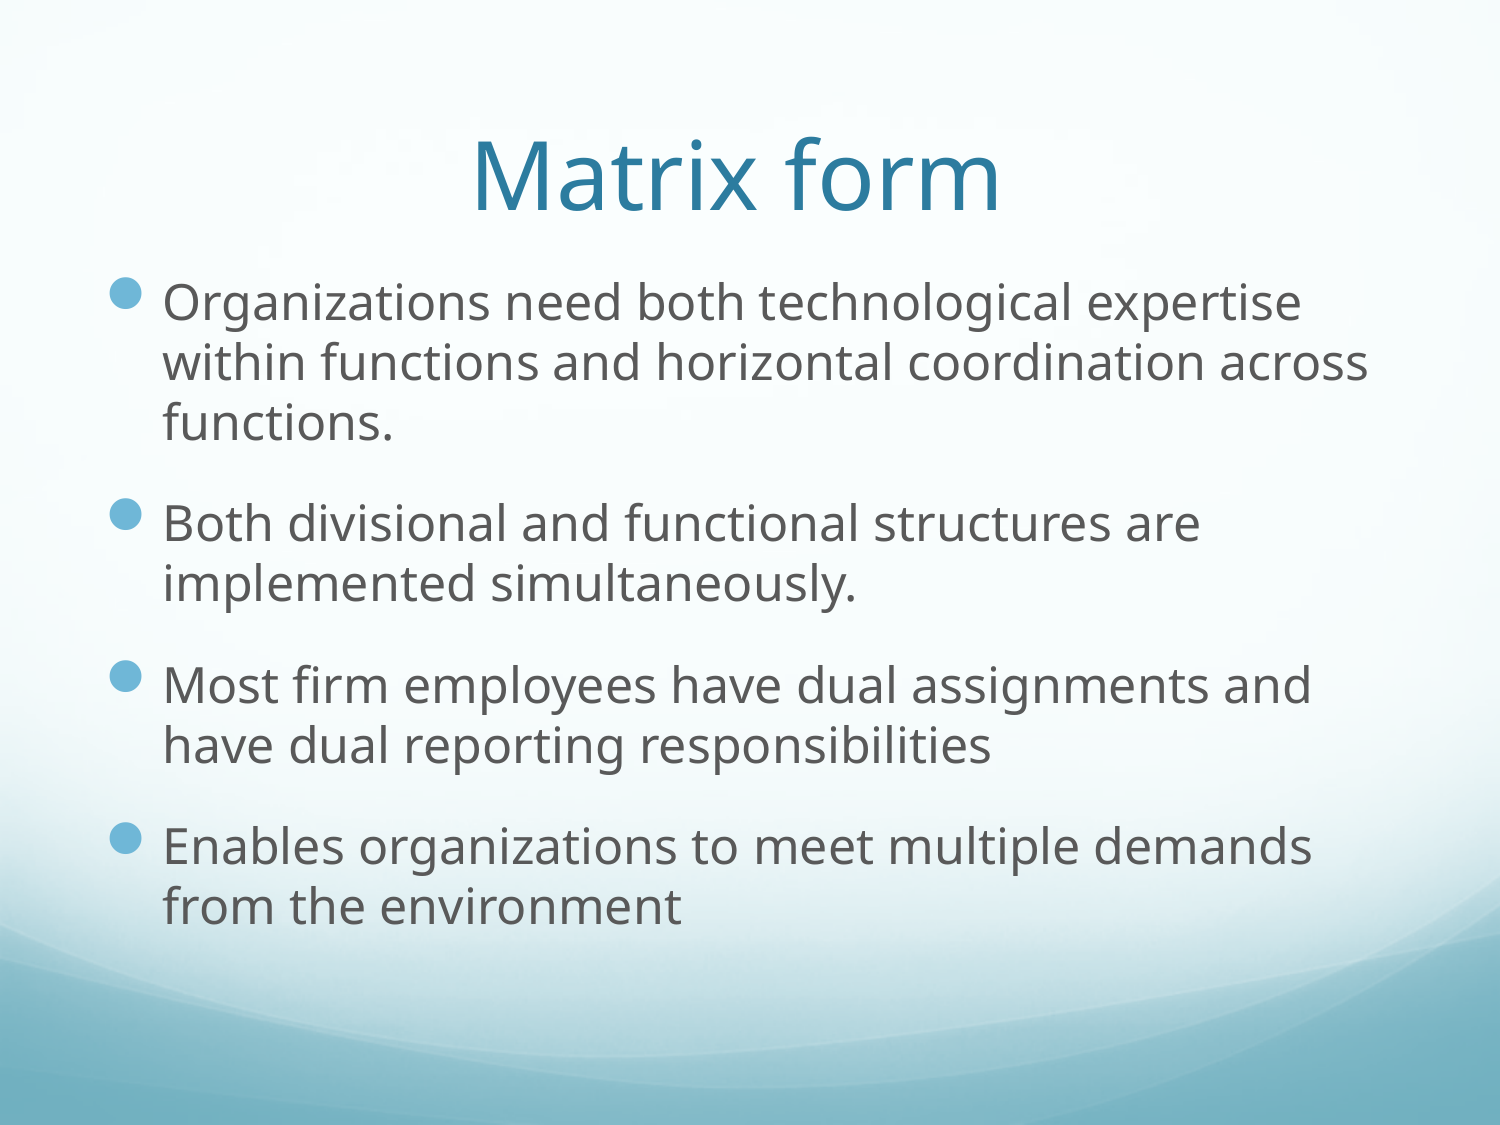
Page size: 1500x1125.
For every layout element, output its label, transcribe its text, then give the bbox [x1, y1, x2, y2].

list Organizations need both technological expertise within functions and horizontal coordination across functions. Both divisional and functional structures are implemented simultaneously. Most firm employees have dual assignments and have dual reporting responsibilities Enables organizations to meet multiple demands from the environment [90, 262, 1410, 975]
title Matrix form [90, 17, 1410, 237]
